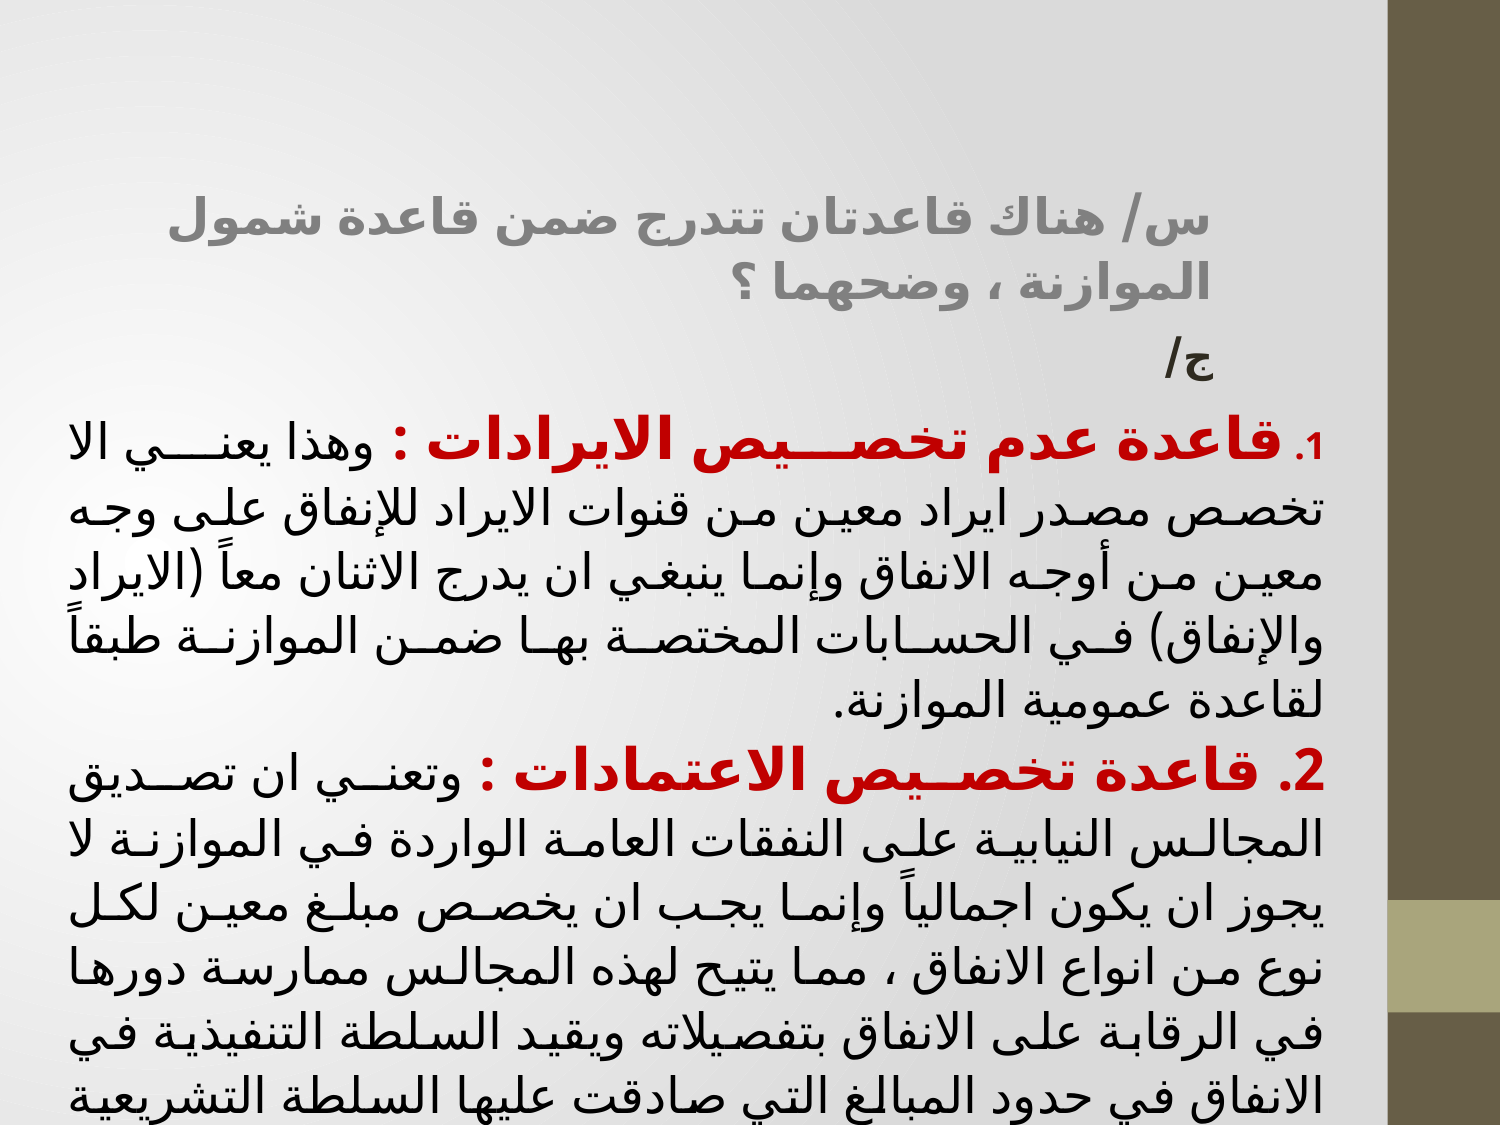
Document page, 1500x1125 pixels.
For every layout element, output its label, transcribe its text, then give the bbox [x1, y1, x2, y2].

text_box س/ هناك قاعدتان تتدرج ضمن قاعدة شمول الموازنة ، وضحهما ؟ ج/ 1. قاعدة عدم تخصيص الايرادات : وهذا يعني الا تخصص مصدر ايراد معين من قنوات الايراد للإنفاق على وجه معين من أوجه الانفاق وإنما ينبغي ان يدرج الاثنان معاً (الايراد والإنفاق) في الحسابات المختصة بها ضمن الموازنة طبقاً لقاعدة عمومية الموازنة. 2. قاعدة تخصيص الاعتمادات : وتعني ان تصديق المجالس النيابية على النفقات العامة الواردة في الموازنة لا يجوز ان يكون اجمالياً وإنما يجب ان يخصص مبلغ معين لكل نوع من انواع الانفاق ، مما يتيح لهذه المجالس ممارسة دورها في الرقابة على الانفاق بتفصيلاته ويقيد السلطة التنفيذية في الانفاق في حدود المبالغ التي صادقت عليها السلطة التشريعية دون تجاوزها. [53, 173, 1341, 1125]
